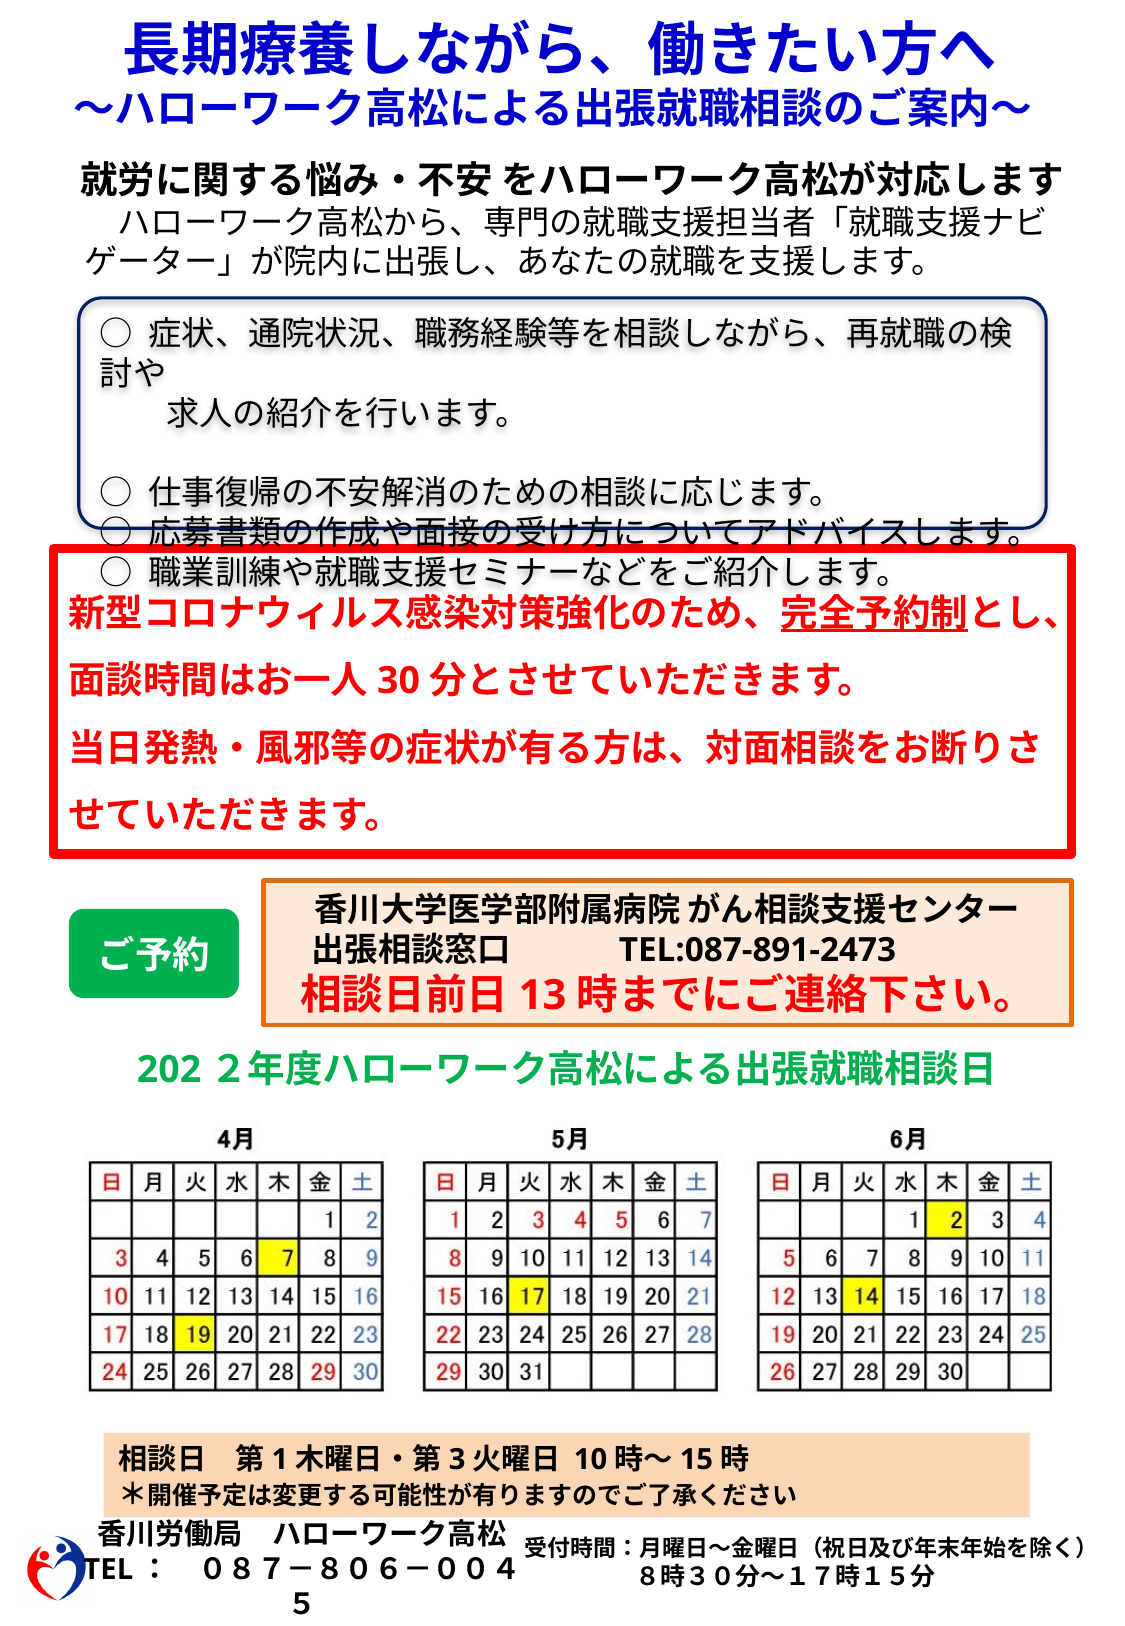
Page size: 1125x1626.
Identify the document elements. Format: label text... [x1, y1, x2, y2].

picture [21, 1533, 92, 1604]
text_box ○ 症状、通院状況、職務経験等を相談しながら、再就職の検討や 求人の紹介を行います。 ○ 仕事復帰の不安解消のための相談に応じます。 ○ 応募書類の作成や面接の受け方についてアドバイスします。 ○ 職業訓練や就職支援セミナーなどをご紹介します。 [78, 304, 1047, 529]
title 長期療養しながら、働きたい方へ ～ハローワーク高松による出張就職相談のご案内～ [11, 0, 1094, 154]
text_box 202２年度ハローワーク高松による出張就職相談日 [78, 1037, 1055, 1094]
text_box 新型コロナウィルス感染対策強化のため、完全予約制とし、 面談時間はお一人30分とさせていただきます。 当日発熱・風邪等の症状が有る方は、対面相談をお断りさせていただきます。 [51, 547, 1074, 856]
text_box 香川大学医学部附属病院 がん相談支援センター 出張相談窓口 TEL:087-891-2473 相談日前日13時までにご連絡下さい。 [263, 880, 1072, 1025]
text_box 香川労働局 ハローワーク高松 TEL： ０８７－８０６－００４５ [68, 1497, 535, 1625]
text_box ご予約 [66, 906, 242, 1001]
picture [77, 1096, 1094, 1408]
subtitle 就労に関する悩み・不安 をハローワーク高松が対応します ハローワーク高松から、専門の就職支援担当者「就職支援ナビ ゲーター」が院内に出張し、あなたの就職を支援します。 [20, 113, 1096, 304]
text_box 受付時間：月曜日～金曜日（祝日及び年末年始を除く） ８時３０分～１７時１５分 [509, 1486, 1125, 1599]
text_box 相談日 第1木曜日・第3火曜日 10時～15時 ＊開催予定は変更する可能性が有りますのでご了承ください [103, 1432, 1030, 1497]
